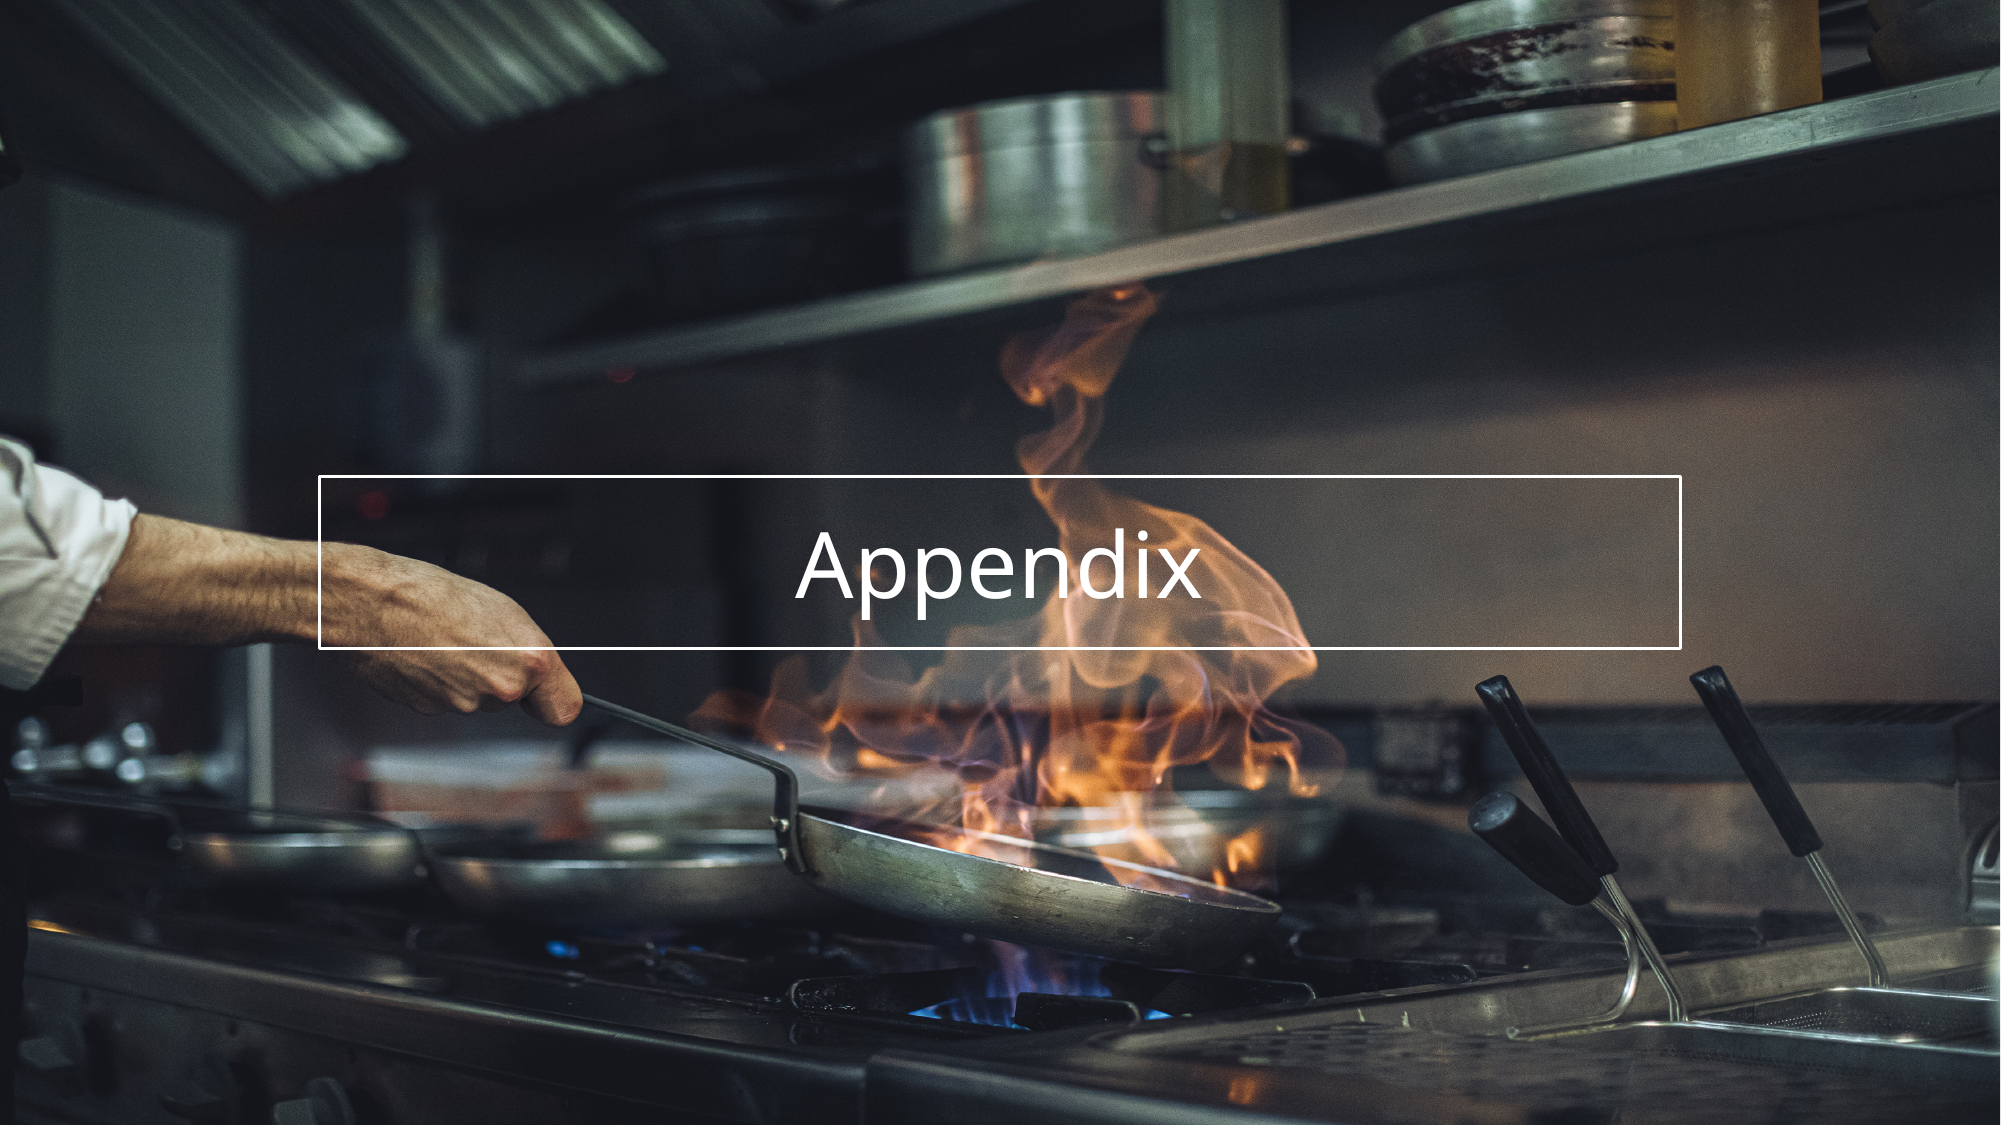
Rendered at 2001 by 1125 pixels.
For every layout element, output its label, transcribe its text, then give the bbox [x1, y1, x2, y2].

title Appendix [318, 475, 1682, 650]
picture [0, 0, 2001, 1125]
